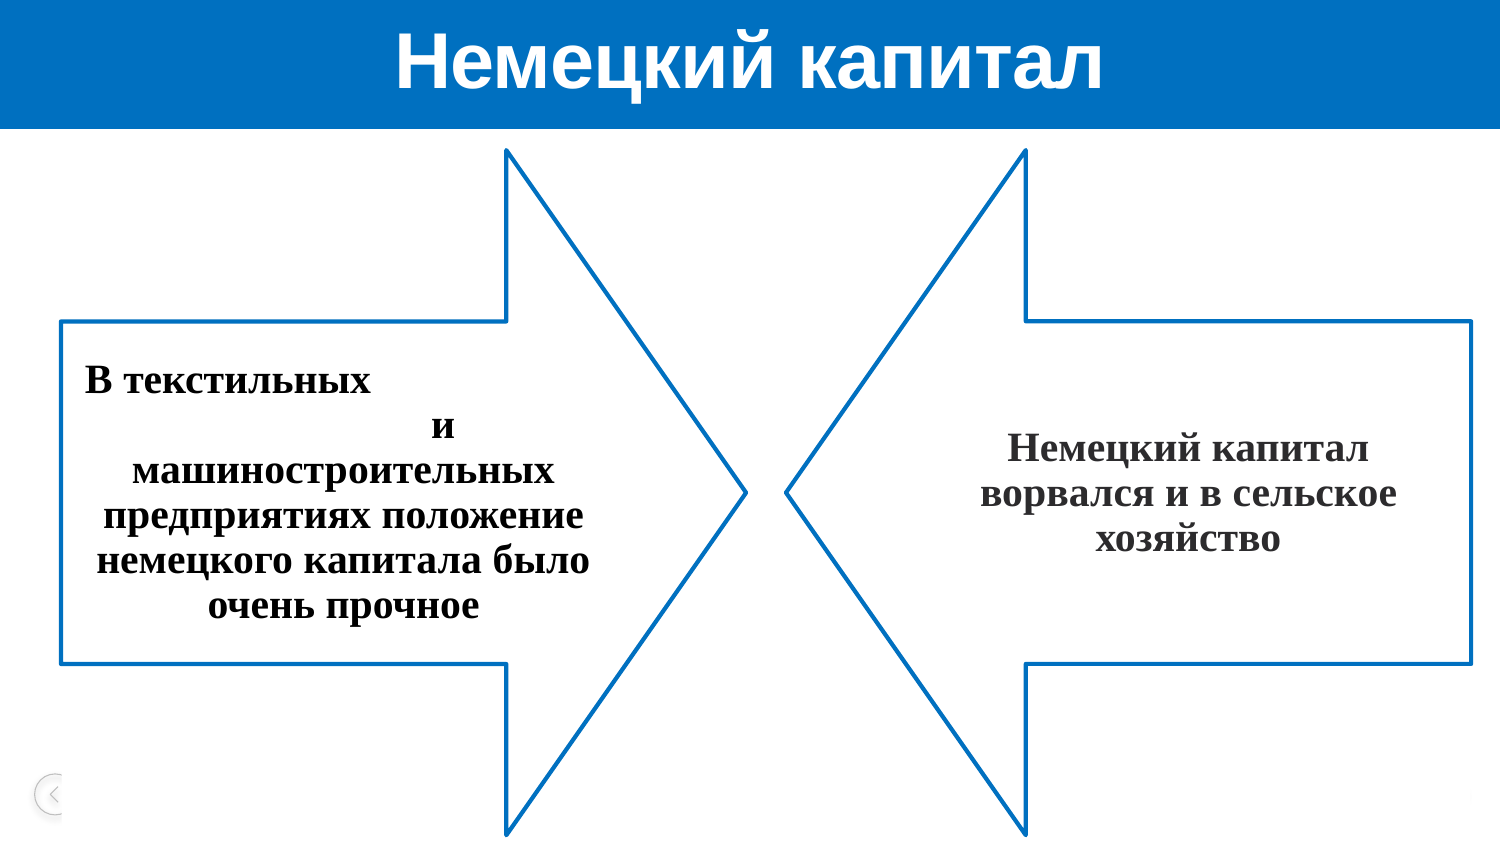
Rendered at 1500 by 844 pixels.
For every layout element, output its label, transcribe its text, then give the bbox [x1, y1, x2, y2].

title Немецкий капитал [0, 0, 1500, 129]
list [61, 149, 1471, 836]
